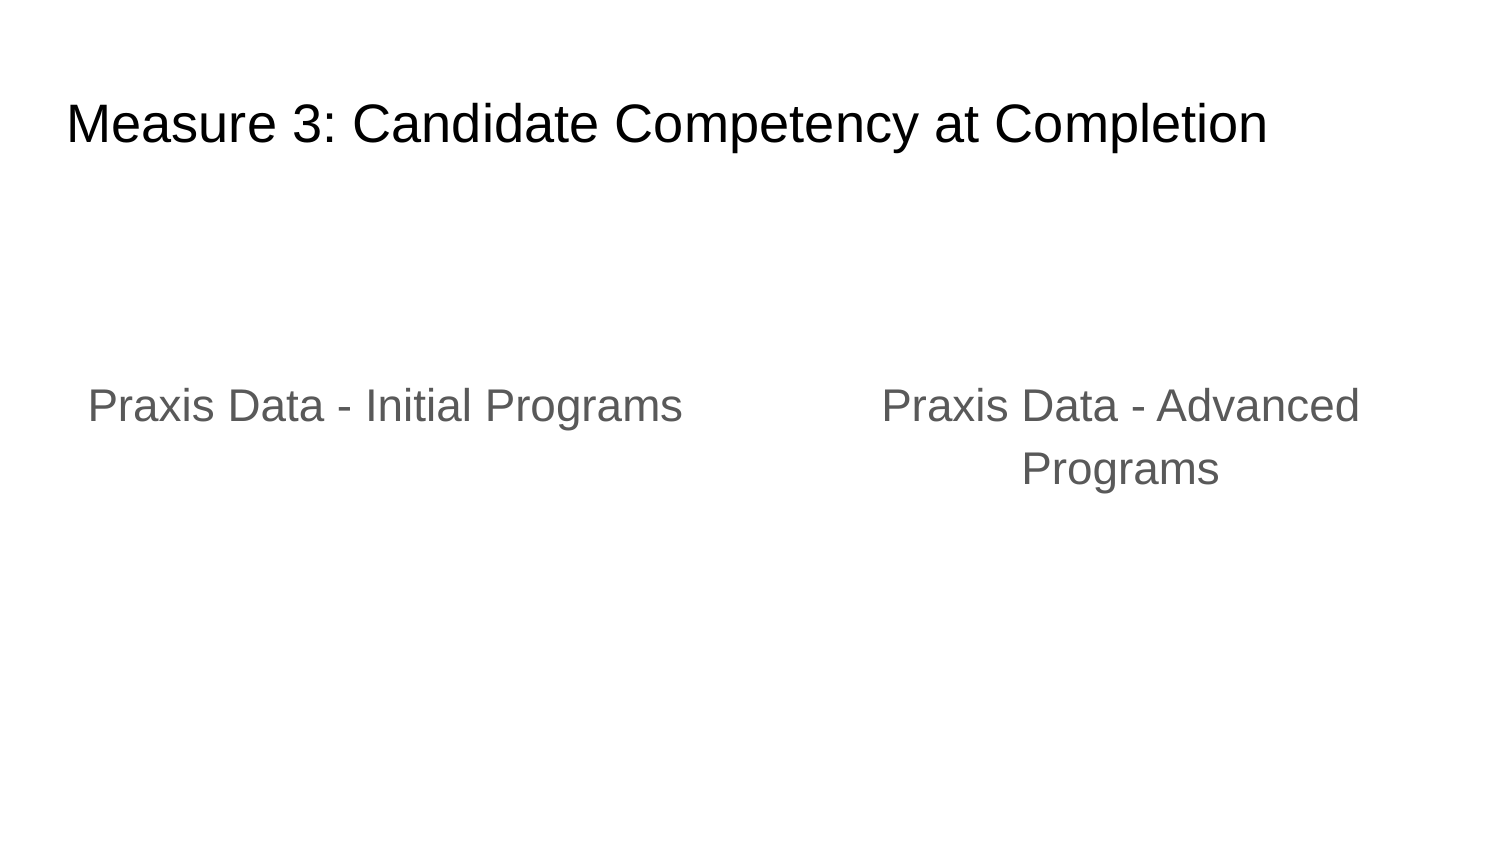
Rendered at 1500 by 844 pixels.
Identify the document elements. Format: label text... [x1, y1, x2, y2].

list Praxis Data - Advanced Programs [792, 189, 1449, 750]
list Praxis Data - Initial Programs [51, 189, 708, 750]
title Measure 3: Candidate Competency at Completion [51, 72, 1449, 167]
